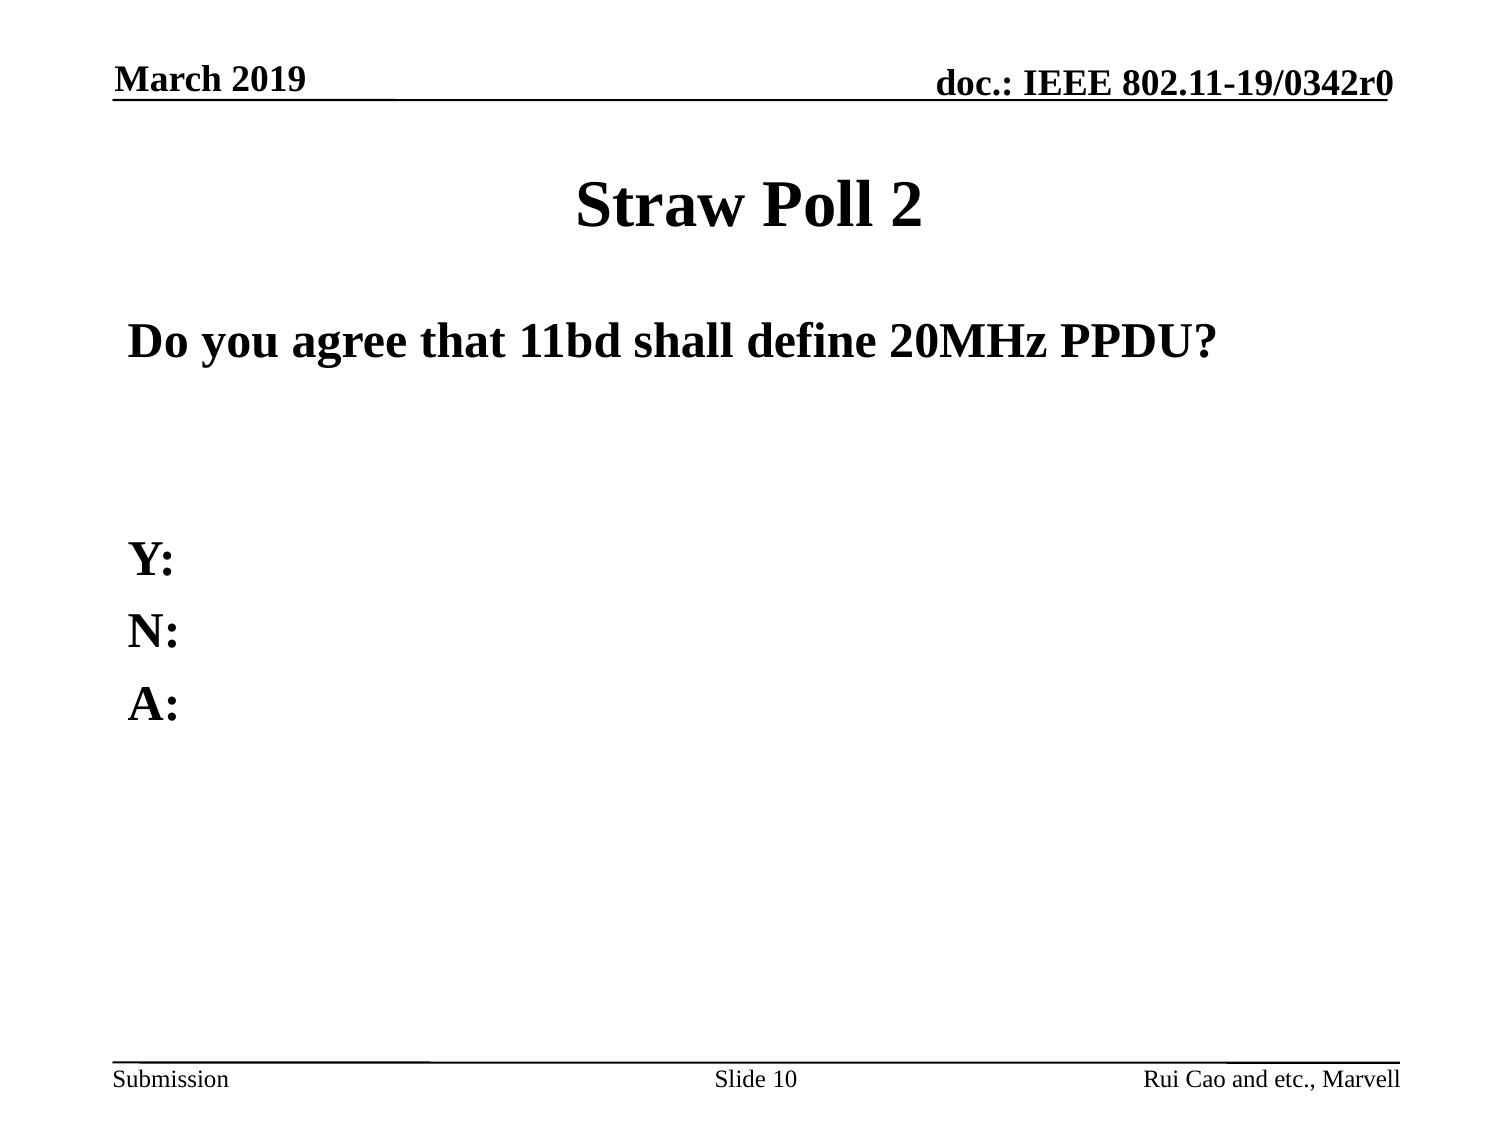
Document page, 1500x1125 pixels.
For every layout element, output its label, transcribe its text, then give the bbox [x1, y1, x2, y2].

slide_number Slide 10 [712, 1061, 800, 1123]
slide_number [114, 54, 423, 100]
list Do you agree that 11bd shall define 20MHz PPDU? Y: N: A: [112, 299, 1451, 976]
footer Rui Cao and etc., Marvell [878, 1061, 1402, 1093]
title Straw Poll 2 [112, 112, 1388, 288]
